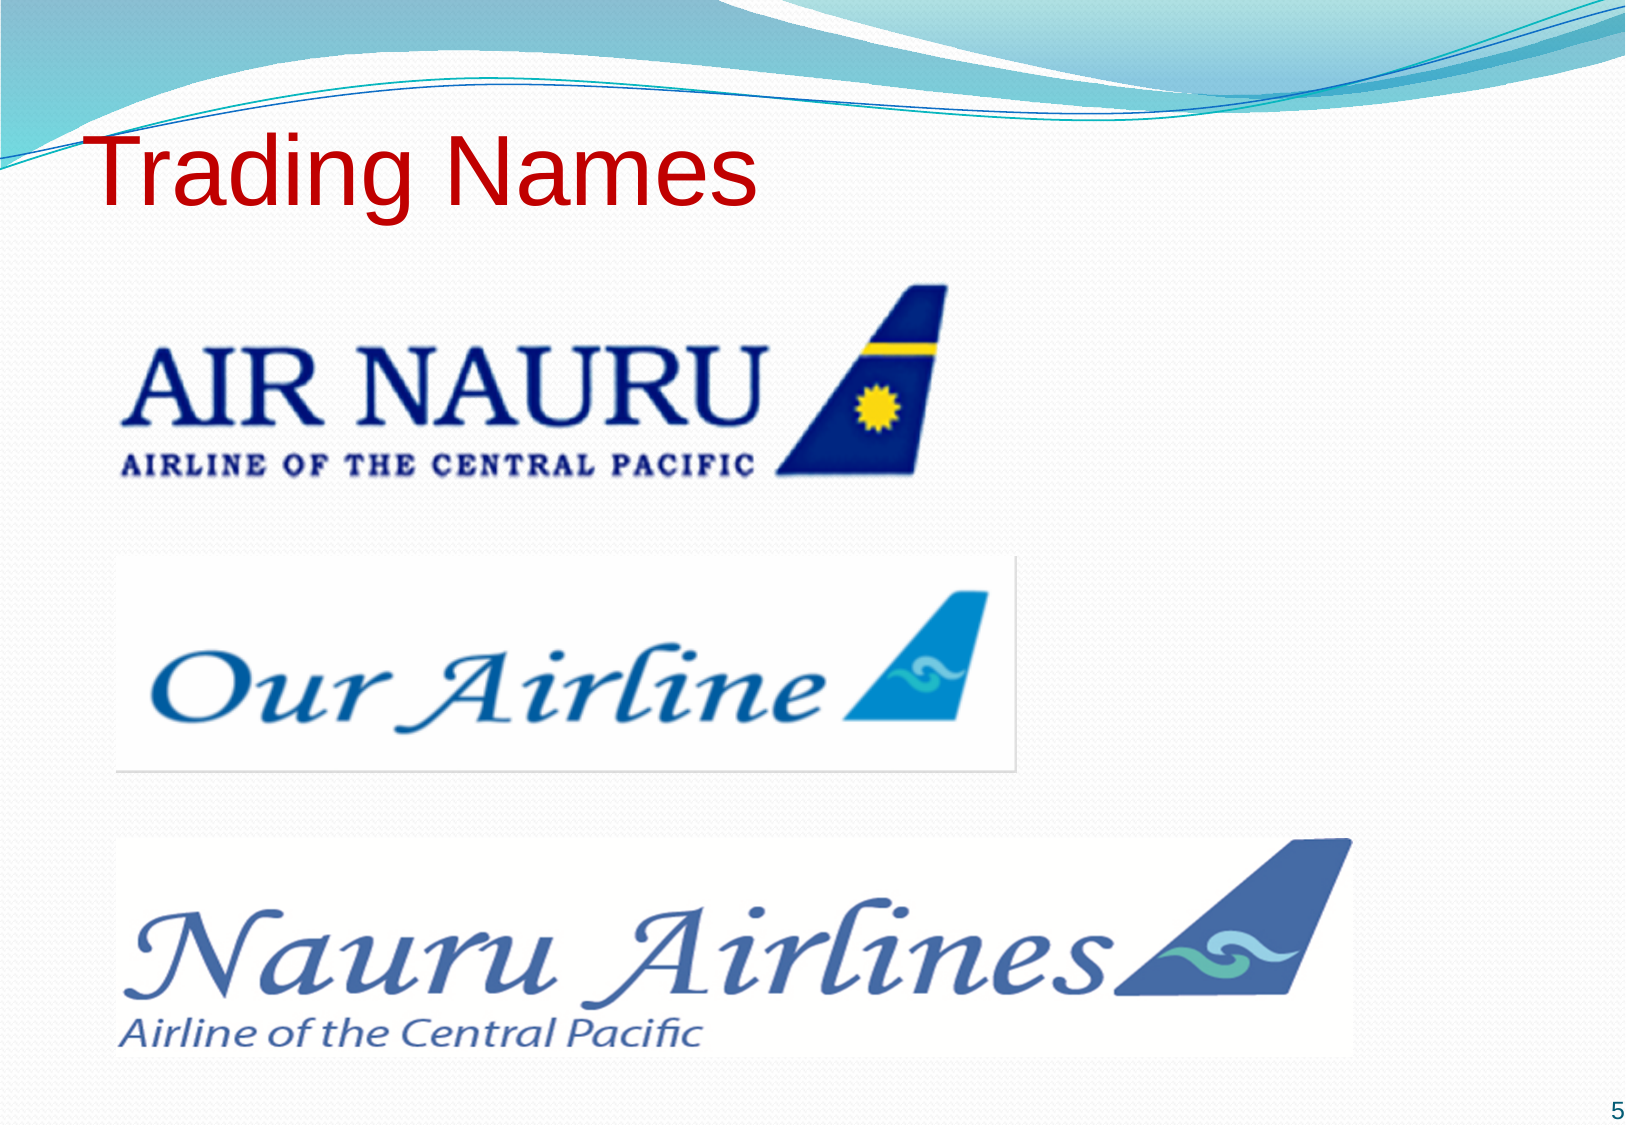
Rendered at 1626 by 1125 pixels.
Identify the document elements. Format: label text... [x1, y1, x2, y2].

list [116, 279, 950, 482]
slide_number 4 [1539, 1065, 1625, 1125]
picture [116, 838, 1353, 1057]
picture [116, 556, 1018, 773]
title Trading Names [80, 65, 1544, 226]
